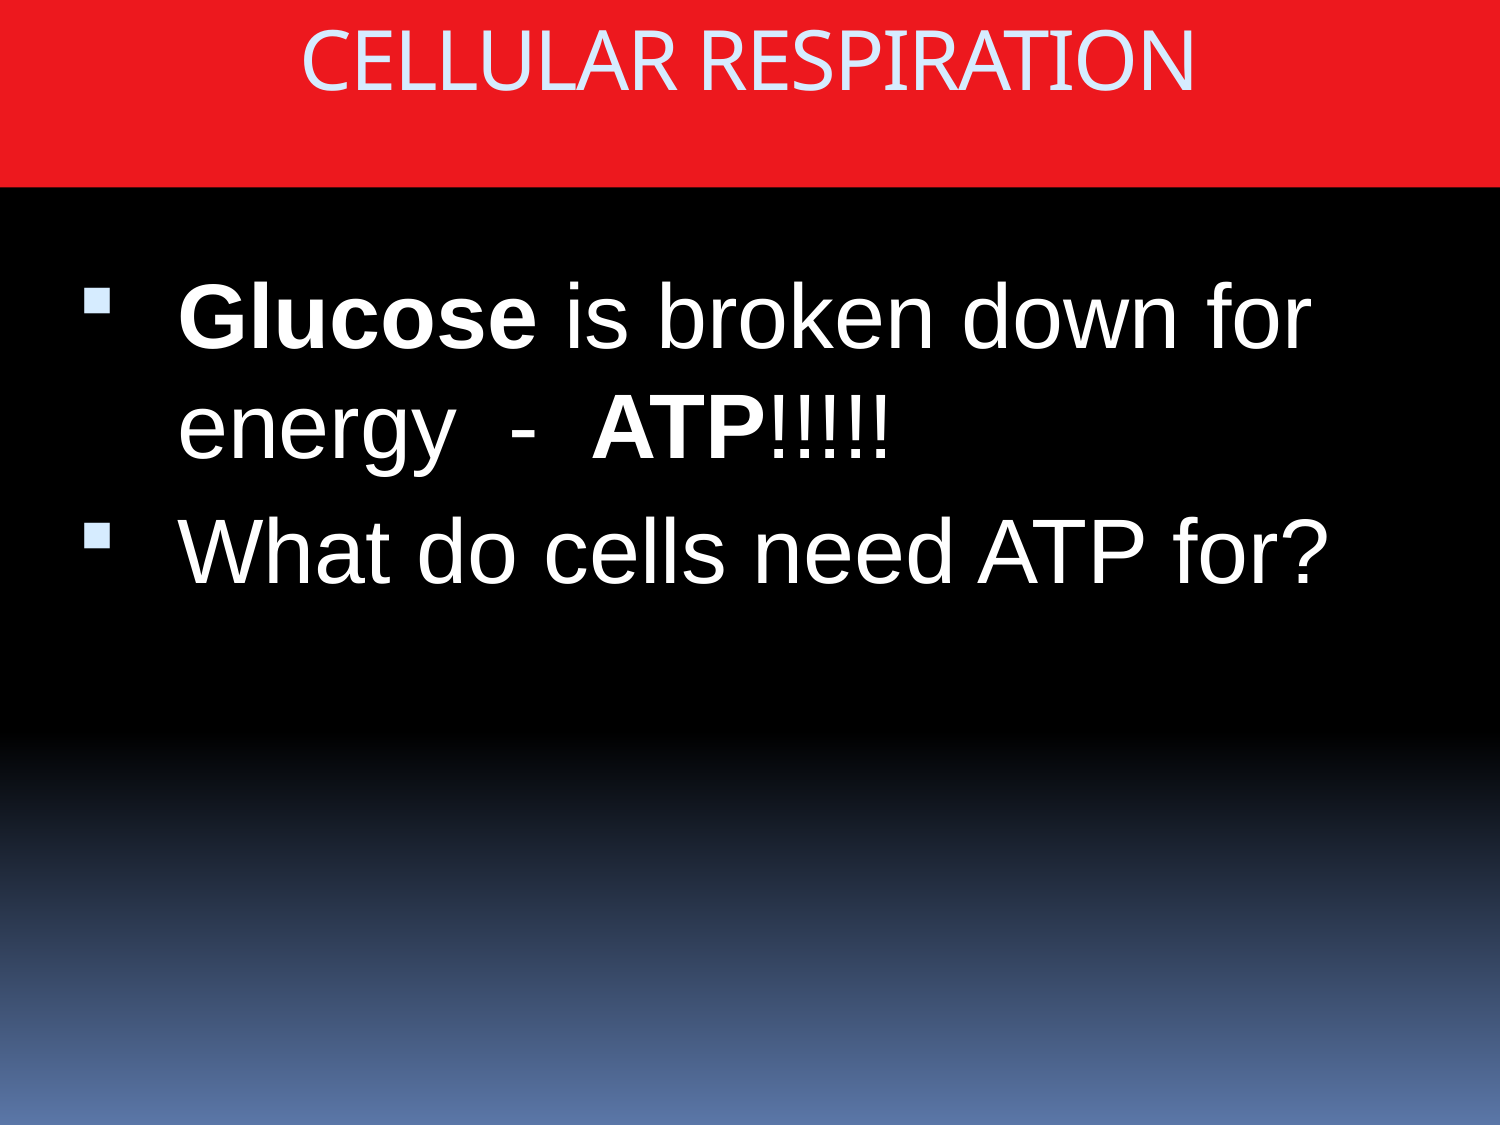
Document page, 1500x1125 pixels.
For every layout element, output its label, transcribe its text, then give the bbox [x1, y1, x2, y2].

text_box Glucose is broken down for energy - ATP!!!!! What do cells need ATP for? [62, 249, 1425, 1050]
text_box CELLULAR RESPIRATION [0, 0, 1500, 188]
